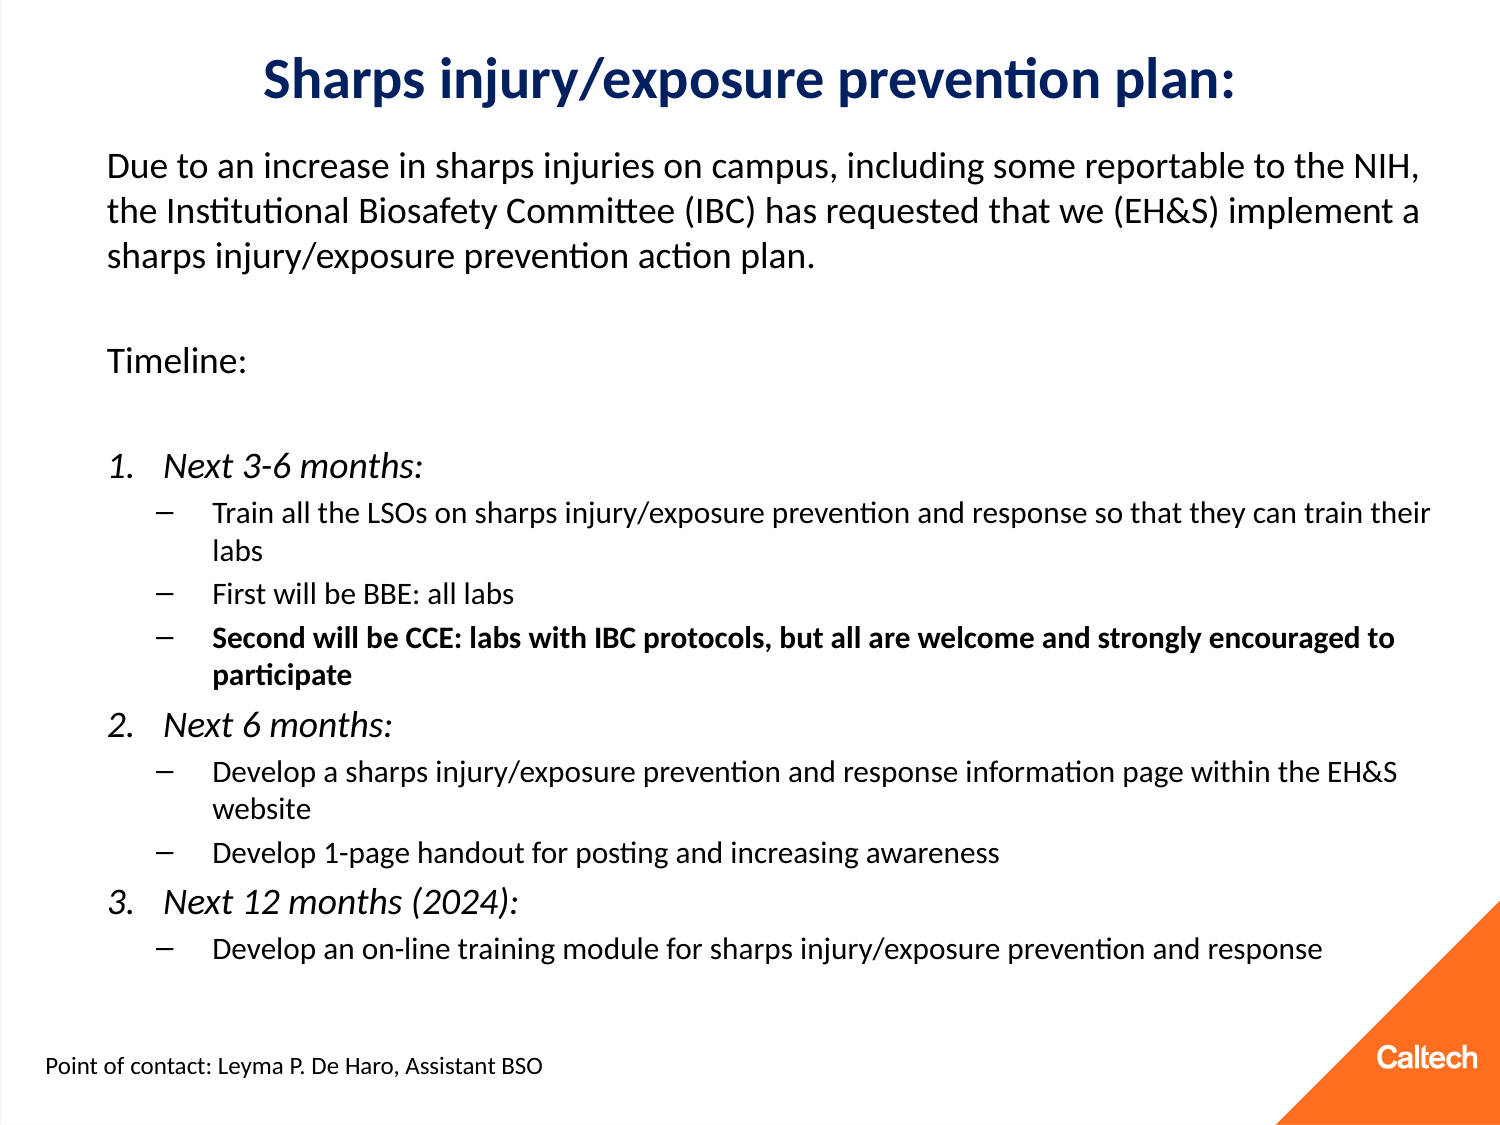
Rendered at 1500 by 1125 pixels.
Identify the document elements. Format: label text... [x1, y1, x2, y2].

footer Point of contact: Leyma P. De Haro, Assistant BSO [30, 1042, 609, 1103]
picture [0, 0, 1500, 1125]
title Sharps injury/exposure prevention plan: [75, 33, 1425, 221]
list Due to an increase in sharps injuries on campus, including some reportable to the NIH, the Institutional Biosafety Committee (IBC) has requested that we (EH&S) implement a sharps injury/exposure prevention action plan. Timeline: Next 3-6 months: Train all the LSOs on sharps injury/exposure prevention and response so that they can train their labs First will be BBE: all labs Second will be CCE: labs with IBC protocols, but all are welcome and strongly encouraged to participate Next 6 months: Develop a sharps injury/exposure prevention and response information page within the EH&S website Develop 1-page handout for posting and increasing awareness Next 12 months (2024): Develop an on-line training module for sharps injury/exposure prevention and response [92, 133, 1465, 1036]
